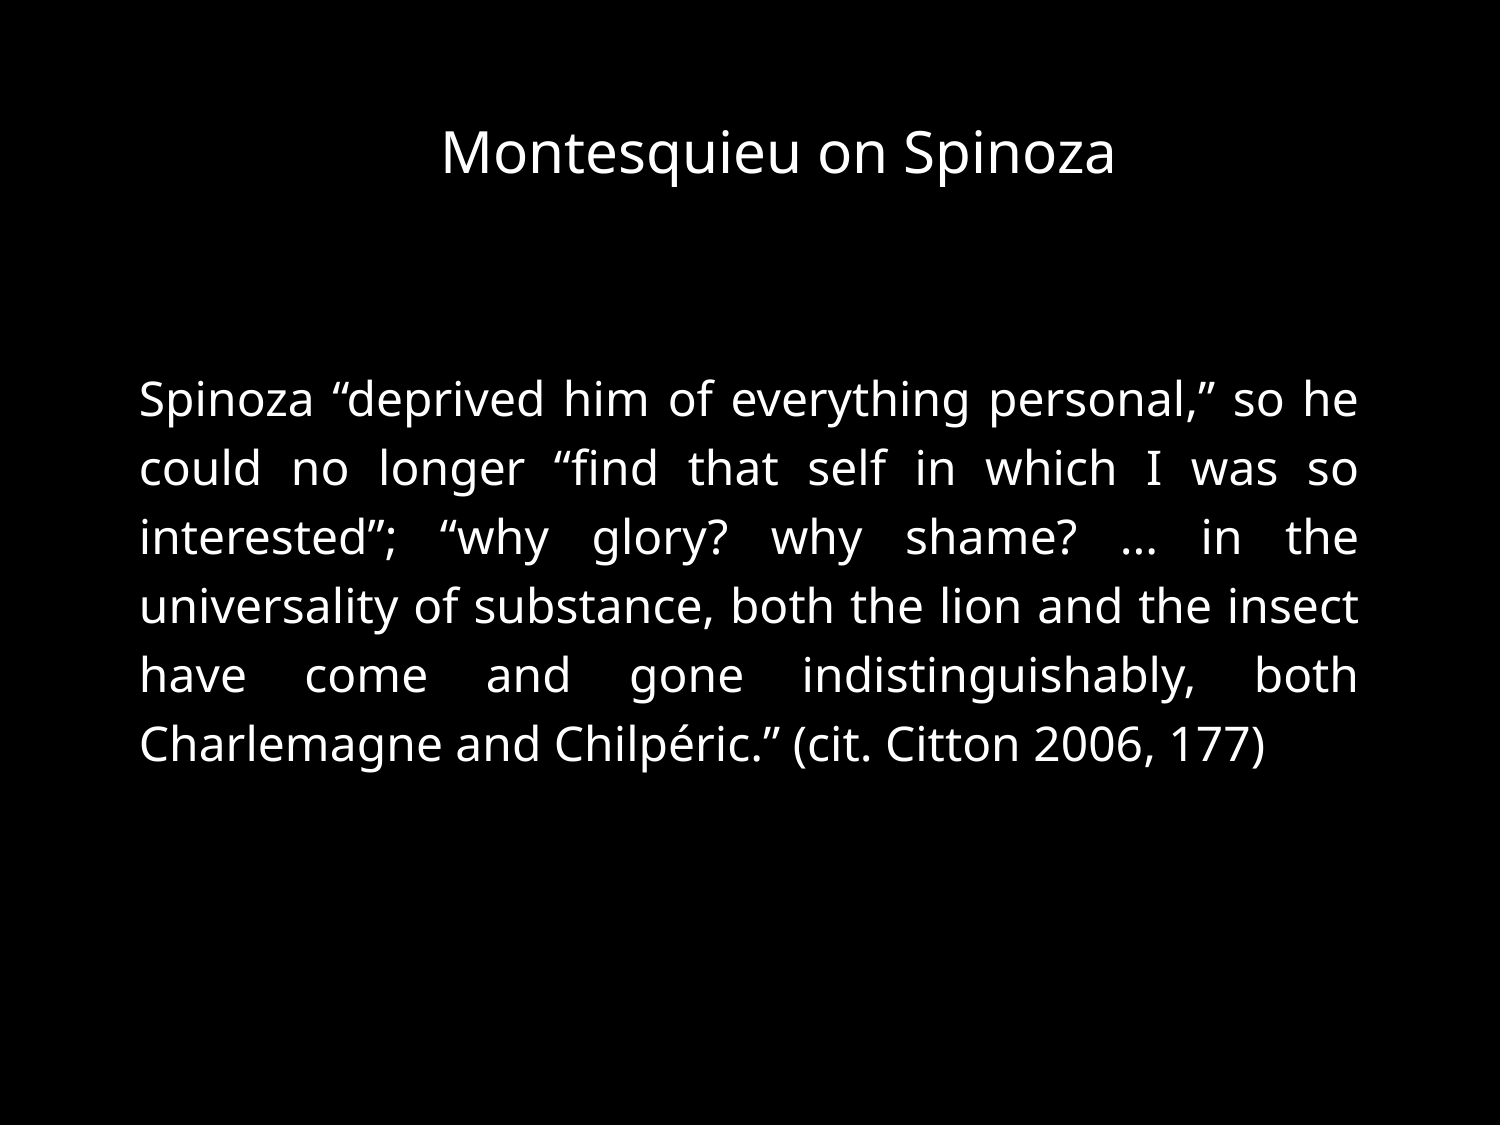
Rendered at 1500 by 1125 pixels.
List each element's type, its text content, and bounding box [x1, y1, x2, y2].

title Montesquieu on Spinoza [123, 77, 1435, 209]
list Spinoza “deprived him of everything personal,” so he could no longer “find that self in which I was so interested”; “why glory? why shame? ... in the universality of substance, both the lion and the insect have come and gone indistinguishably, both Charlemagne and Chilpéric.” (cit. Citton 2006, 177) [123, 349, 1377, 1083]
